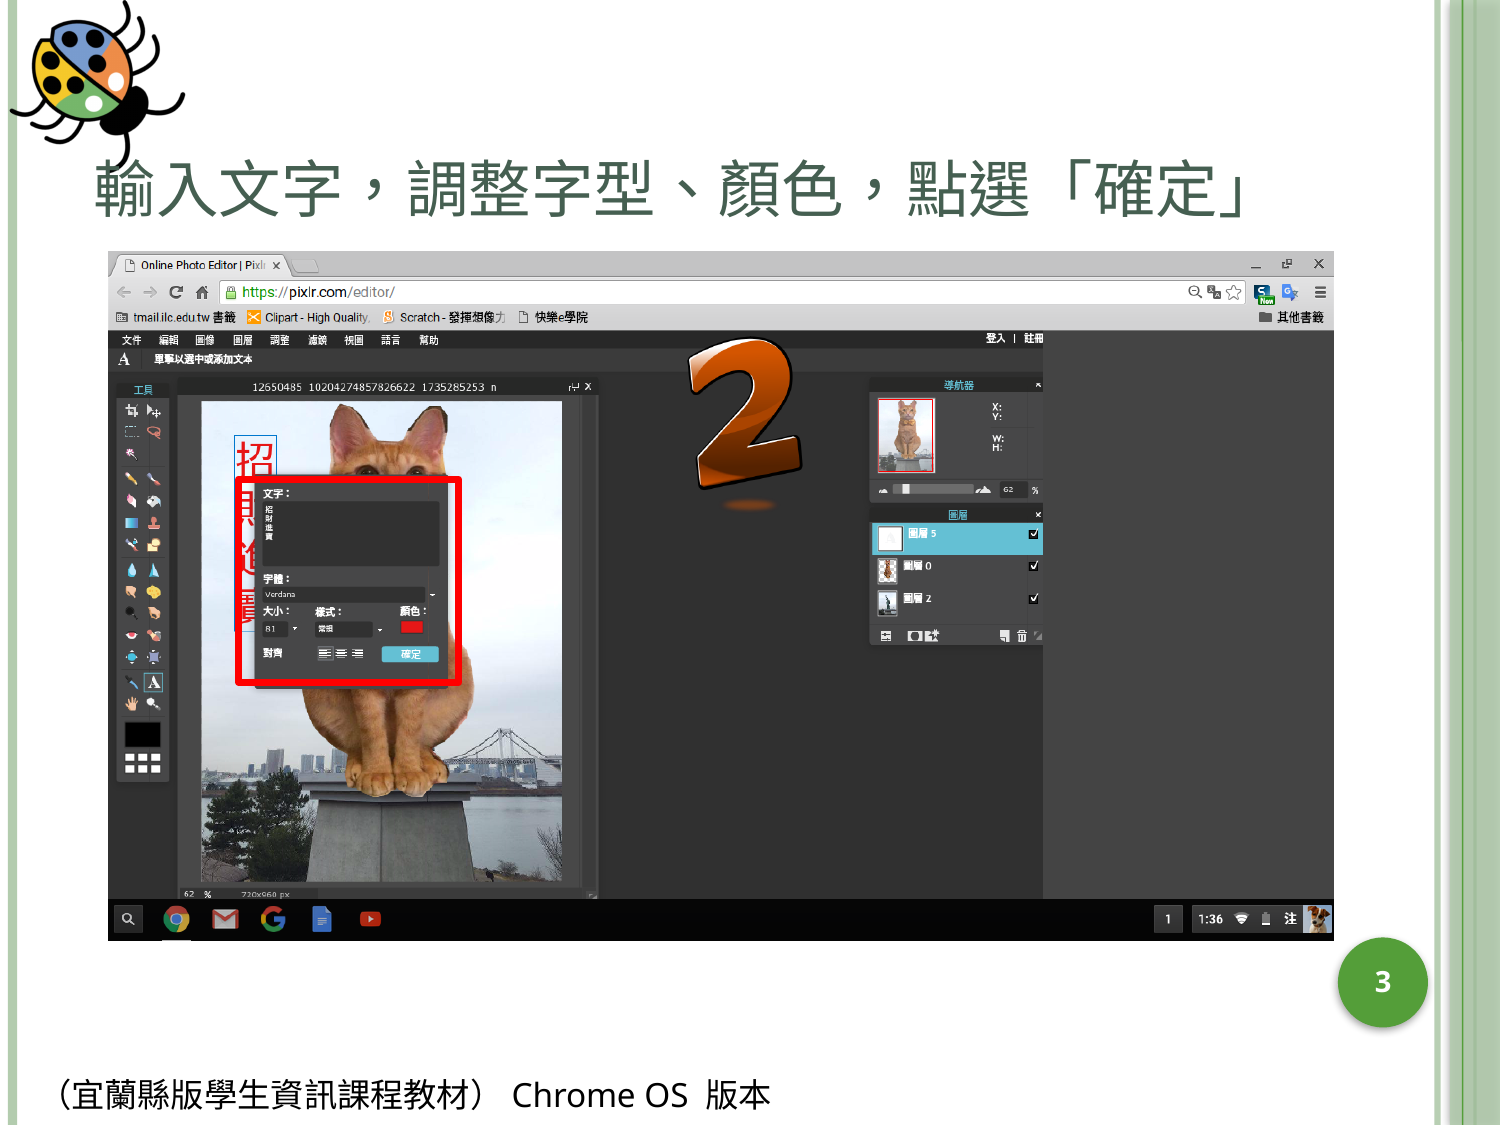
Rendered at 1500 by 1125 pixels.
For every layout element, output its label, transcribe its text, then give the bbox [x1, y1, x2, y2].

picture [686, 336, 803, 515]
picture [0, 0, 169, 176]
slide_number 3 [1333, 940, 1434, 1027]
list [107, 251, 1334, 941]
title 輸入文字，調整字型、顏色，點選「確定」 [75, 45, 1300, 233]
